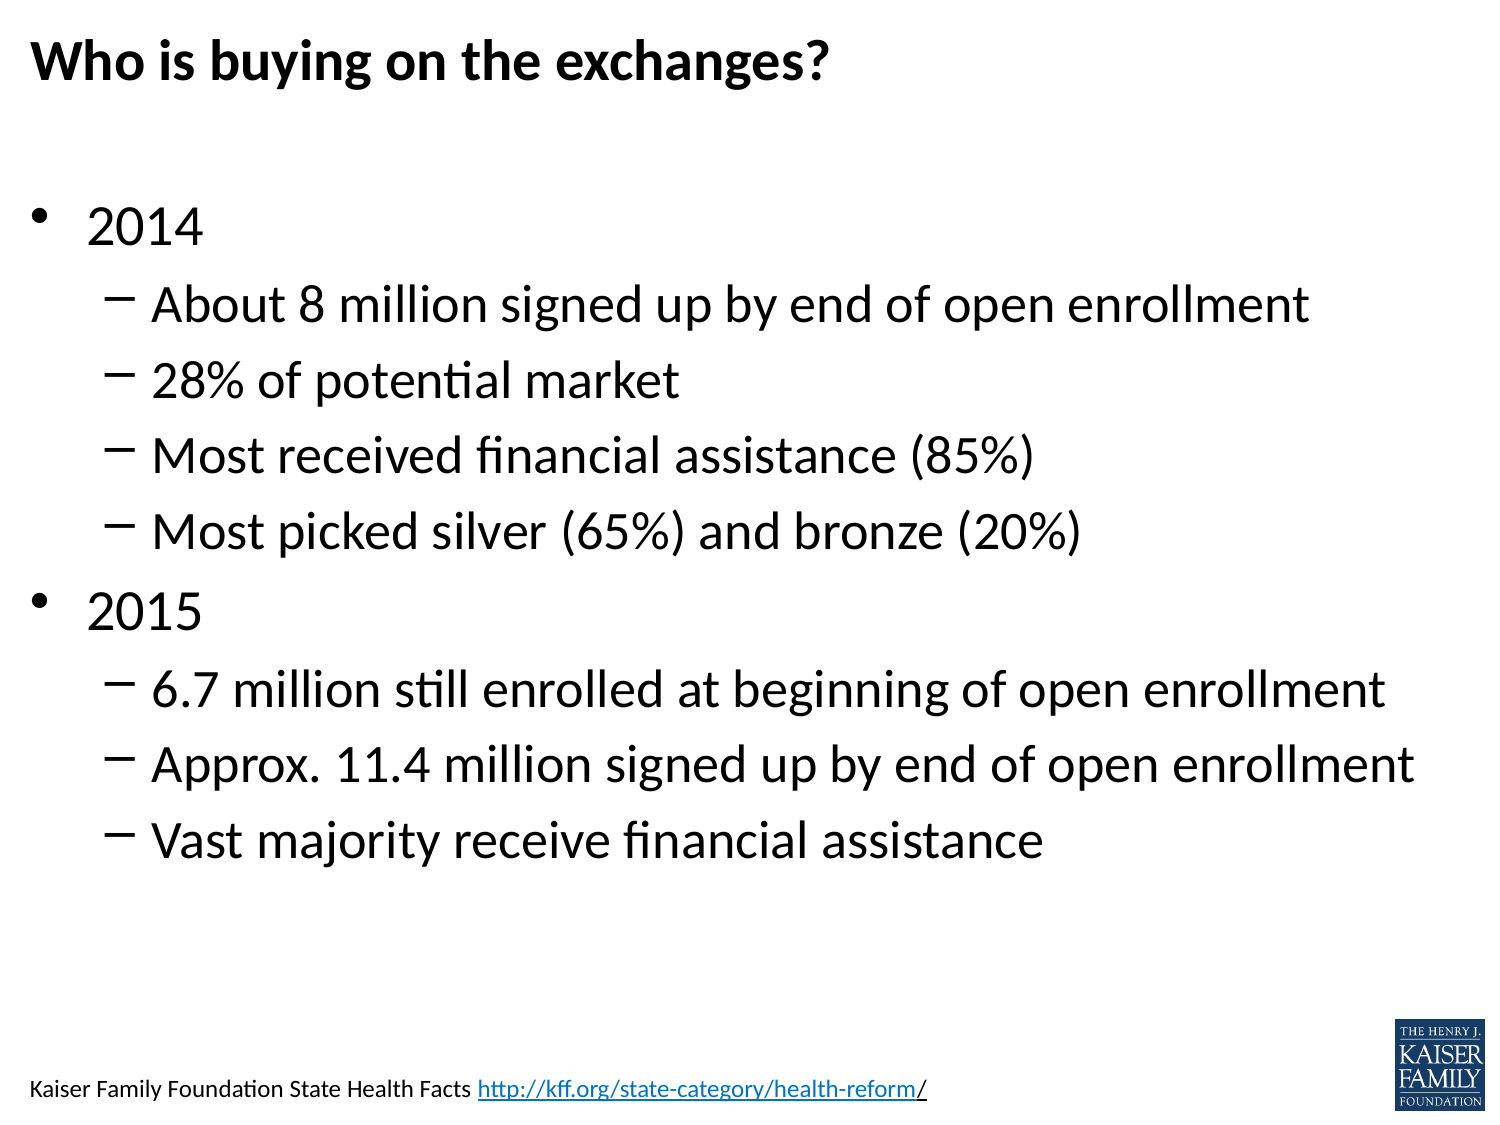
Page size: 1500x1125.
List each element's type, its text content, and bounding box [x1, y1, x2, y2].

list 2014 About 8 million signed up by end of open enrollment 28% of potential market Most received financial assistance (85%) Most picked silver (65%) and bronze (20%) 2015 6.7 million still enrolled at beginning of open enrollment Approx. 11.4 million signed up by end of open enrollment Vast majority receive financial assistance [15, 179, 1485, 1005]
title Who is buying on the exchanges? [14, 14, 1486, 166]
picture [1395, 1019, 1485, 1111]
list Kaiser Family Foundation State Health Facts http://kff.org/state-category/health-reform/ [15, 1020, 1380, 1110]
